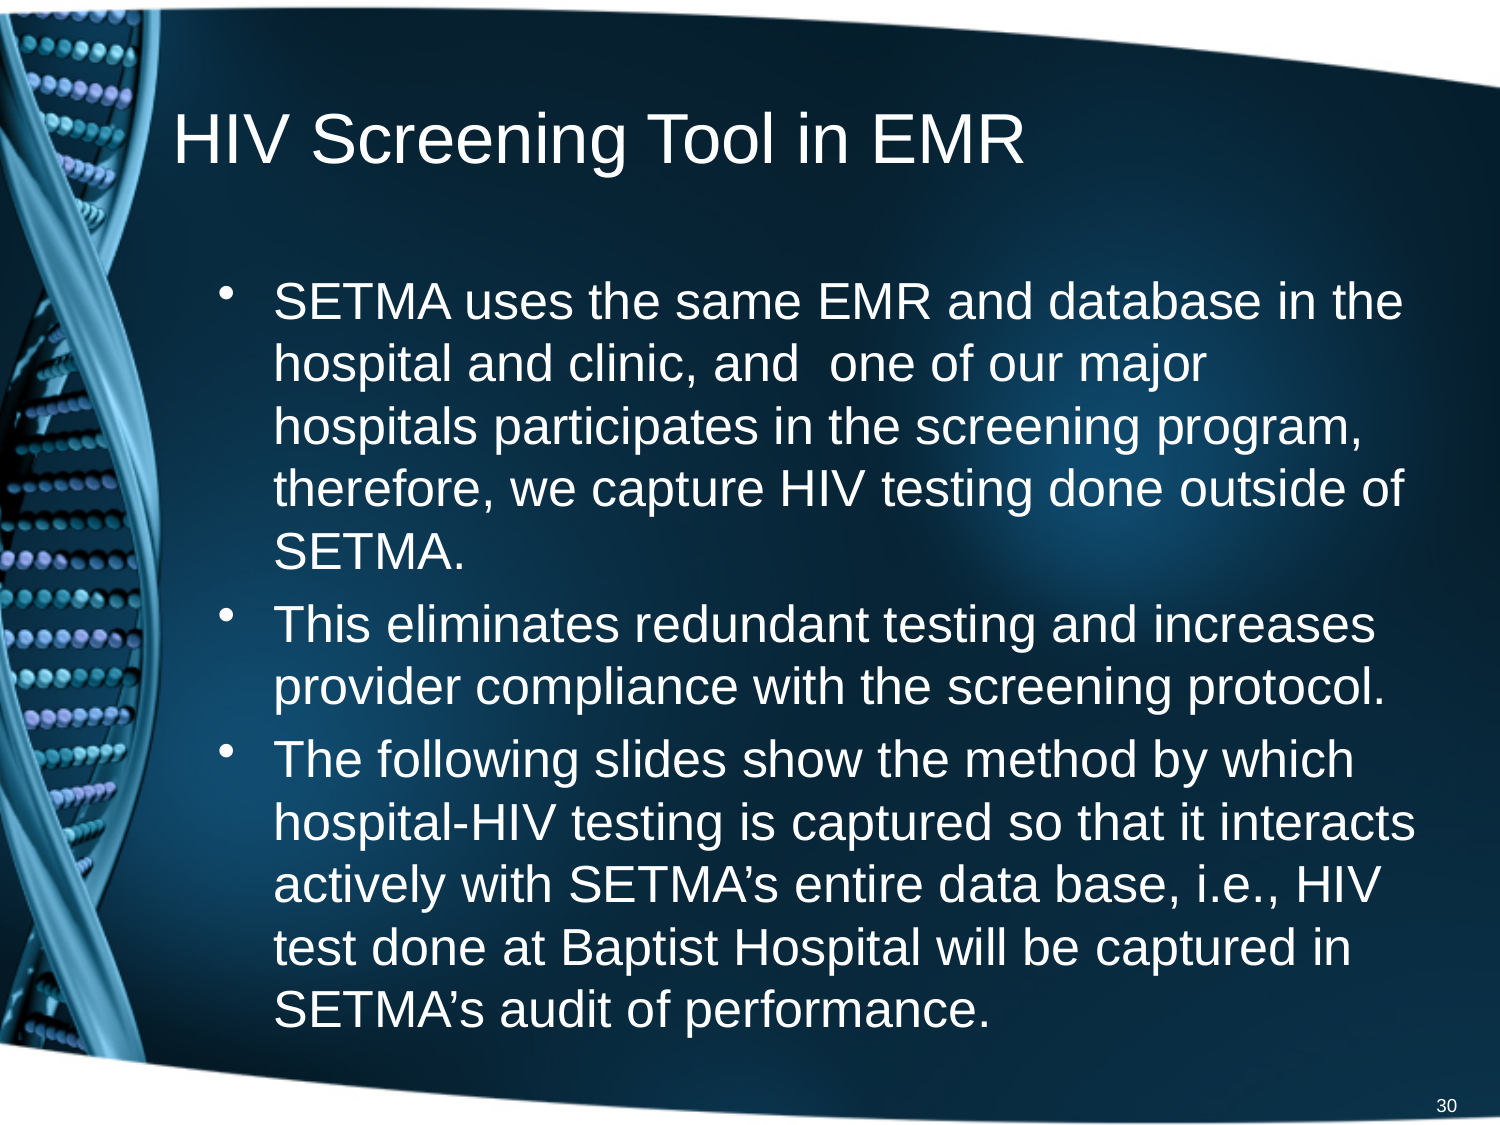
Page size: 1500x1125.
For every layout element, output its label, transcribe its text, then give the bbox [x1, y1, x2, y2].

slide_number 30 [1159, 1086, 1473, 1125]
title HIV Screening Tool in EMR [157, 22, 1442, 249]
picture [0, 0, 1500, 1125]
list SETMA uses the same EMR and database in the hospital and clinic, and one of our major hospitals participates in the screening program, therefore, we capture HIV testing done outside of SETMA. This eliminates redundant testing and increases provider compliance with the screening protocol. The following slides show the method by which hospital-HIV testing is captured so that it interacts actively with SETMA’s entire data base, i.e., HIV test done at Baptist Hospital will be captured in SETMA’s audit of performance. [202, 259, 1442, 1074]
